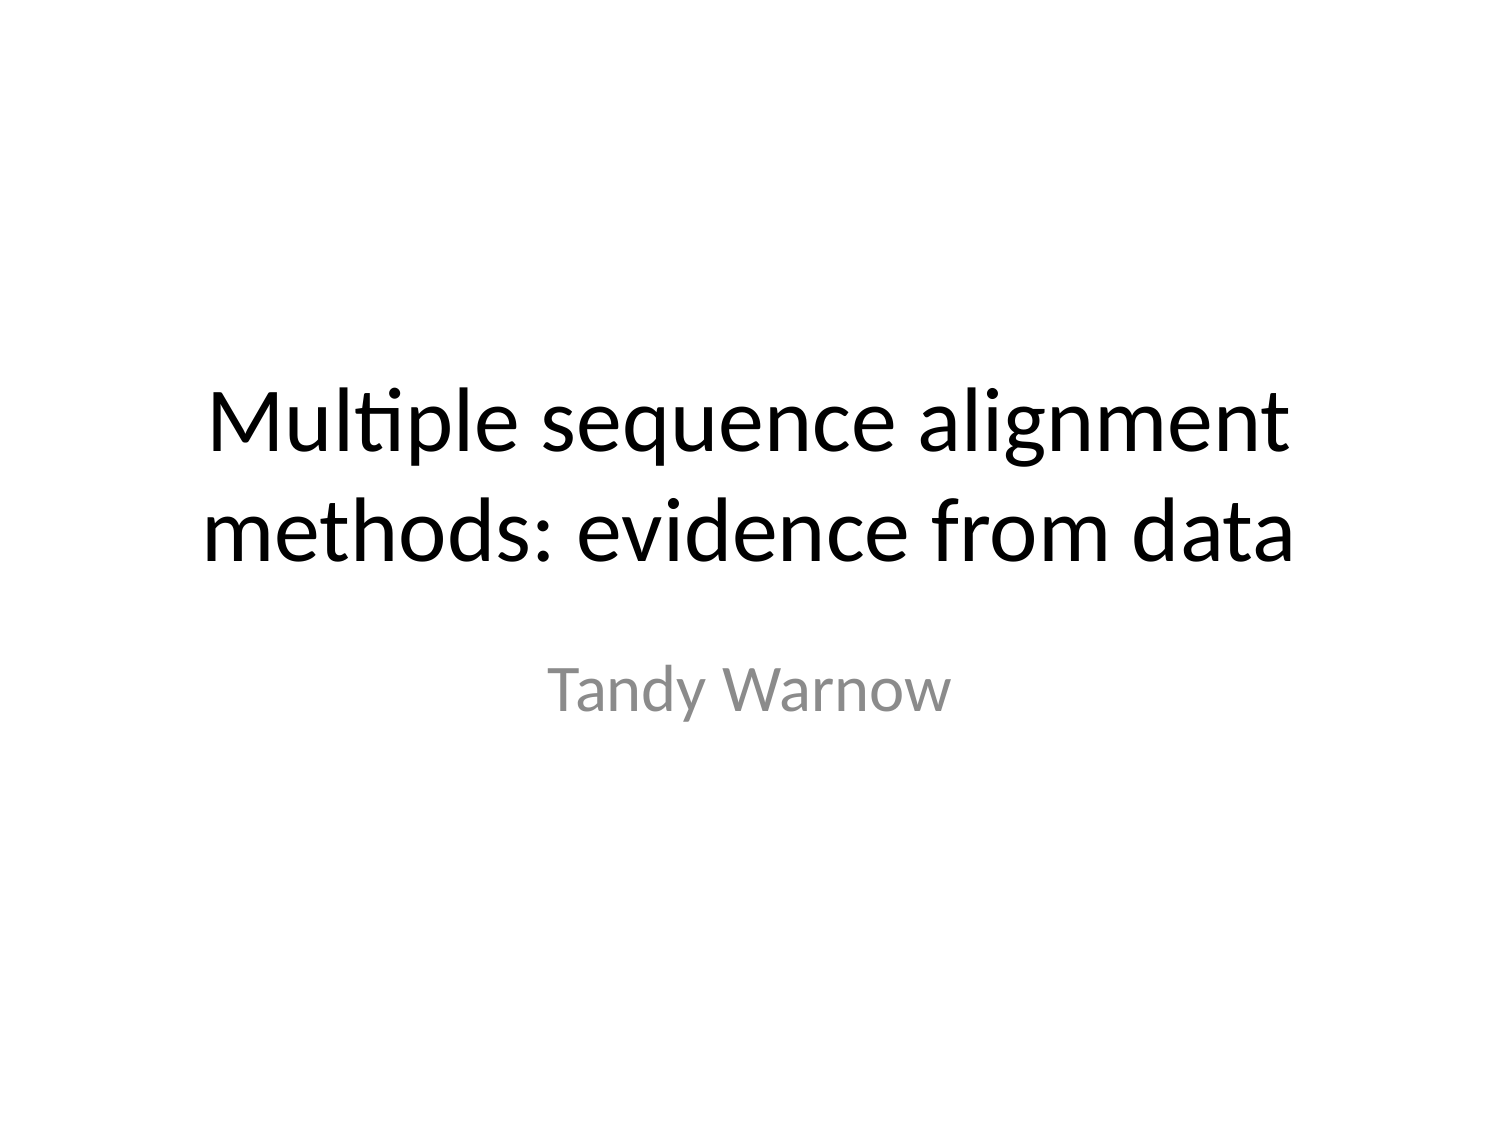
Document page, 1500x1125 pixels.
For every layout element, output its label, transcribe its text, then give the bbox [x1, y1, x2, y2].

title Multiple sequence alignment methods: evidence from data [112, 349, 1388, 591]
subtitle Tandy Warnow [225, 637, 1275, 925]
